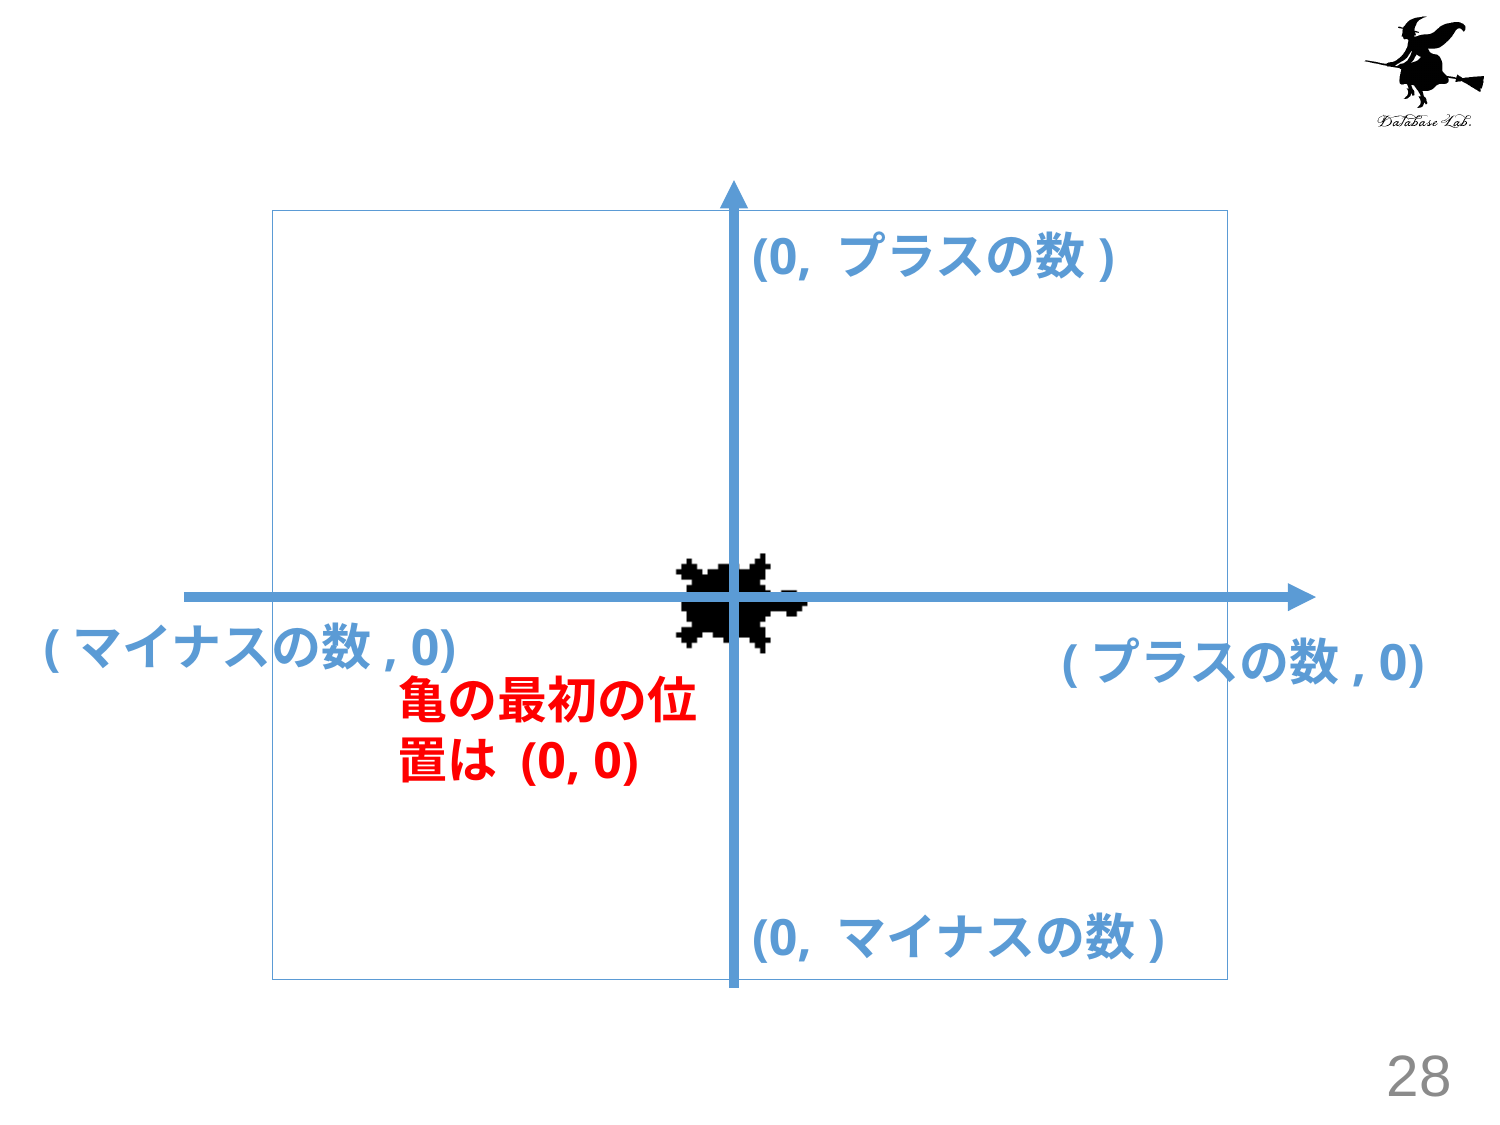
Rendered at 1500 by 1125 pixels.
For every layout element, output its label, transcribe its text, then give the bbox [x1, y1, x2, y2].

picture [735, 210, 1228, 597]
slide_number 28 [1129, 1042, 1467, 1103]
text_box (マイナスの数, 0) [15, 607, 272, 683]
picture [272, 210, 733, 597]
picture [735, 598, 1228, 980]
picture [1362, 14, 1486, 130]
text_box (プラスの数, 0) [1228, 622, 1500, 698]
picture [272, 598, 733, 980]
